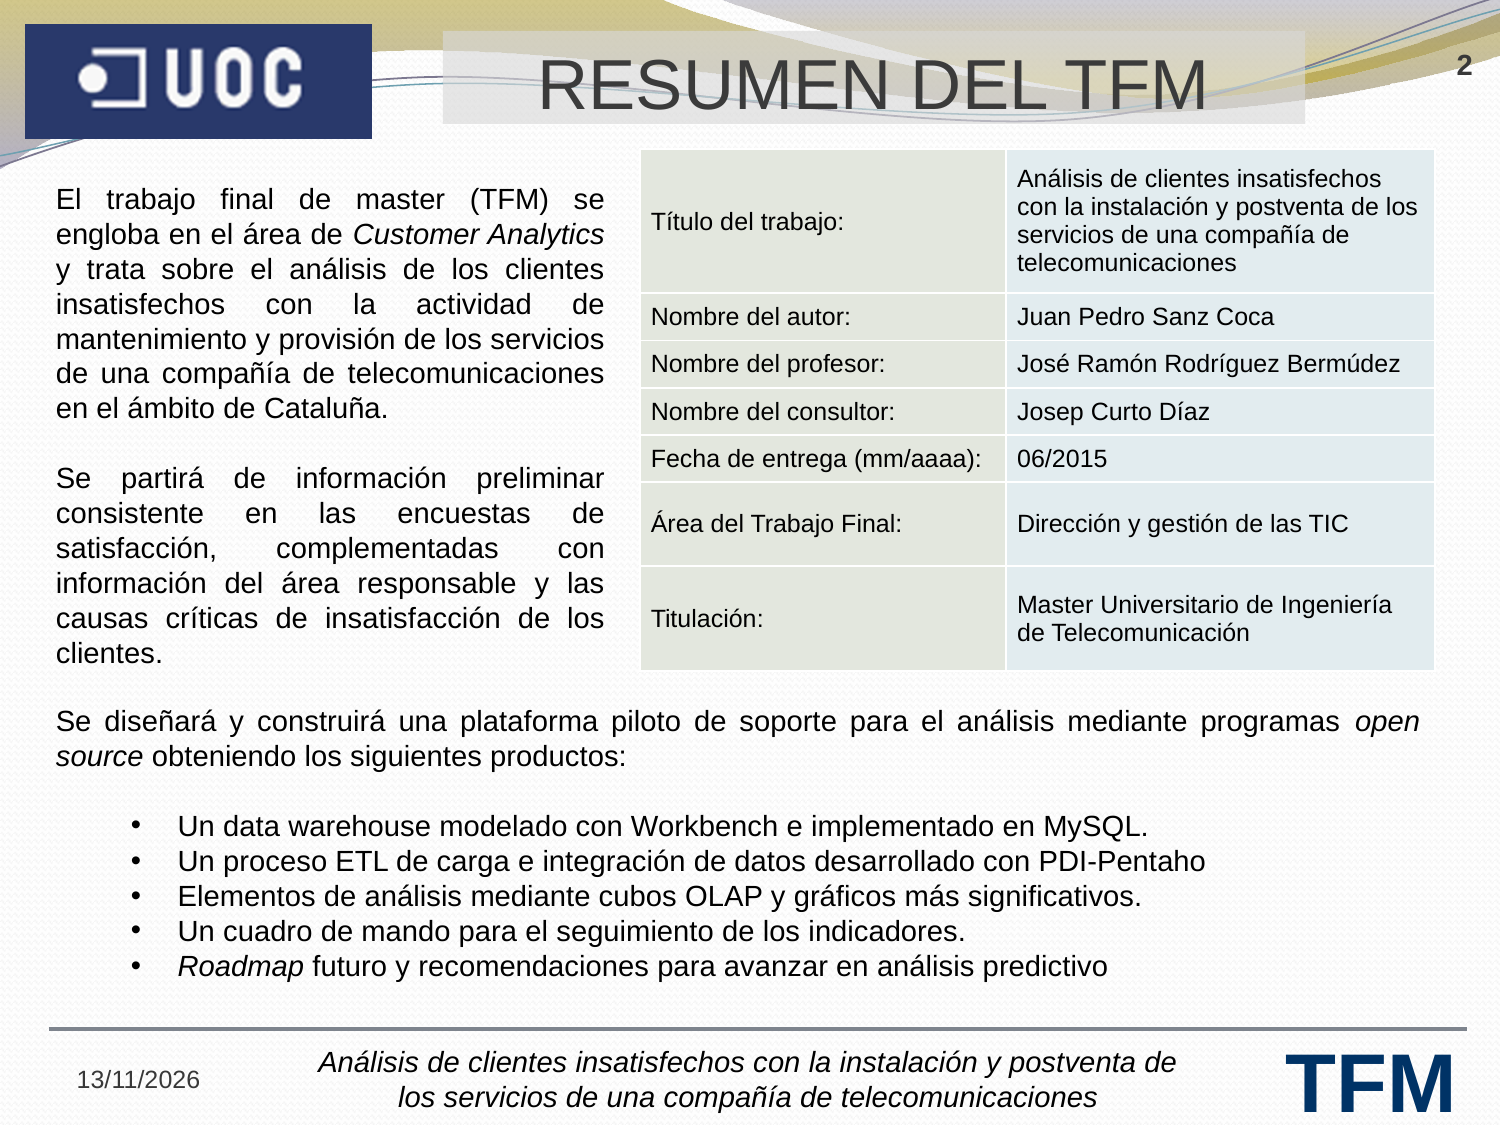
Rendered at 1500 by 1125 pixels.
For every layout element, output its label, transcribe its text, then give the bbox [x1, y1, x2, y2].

table_cell 06/2015 [1007, 436, 1434, 481]
slide_number 2 [1347, 21, 1473, 82]
table_cell Nombre del autor: [641, 294, 1005, 340]
text_box El trabajo final de master (TFM) se engloba en el área de Customer Analytics y trata sobre el análisis de los clientes insatisfechos con la actividad de mantenimiento y provisión de los servicios de una compañía de telecomunicaciones en el ámbito de Cataluña. Se partirá de información preliminar consistente en las encuestas de satisfacción, complementadas con información del área responsable y las causas críticas de insatisfacción de los clientes. [40, 172, 620, 695]
table_cell Área del Trabajo Final: [641, 483, 1005, 565]
table_cell Nombre del consultor: [641, 389, 1005, 434]
table_cell Dirección y gestión de las TIC [1007, 483, 1434, 565]
table_cell Master Universitario de Ingeniería de Telecomunicación [1007, 567, 1434, 670]
text_box Se diseñará y construirá una plataforma piloto de soporte para el análisis mediante programas open source obteniendo los siguientes productos: Un data warehouse modelado con Workbench e implementado en MySQL. Un proceso ETL de carga e integración de datos desarrollado con PDI-Pentaho Elementos de análisis mediante cubos OLAP y gráficos más significativos. Un cuadro de mando para el seguimiento de los indicadores. Roadmap futuro y recomendaciones para avanzar en análisis predictivo [40, 695, 1435, 1030]
table_cell Juan Pedro Sanz Coca [1007, 294, 1434, 340]
table_header Análisis de clientes insatisfechos con la instalación y postventa de los servicios de una compañía de telecomunicaciones [1007, 150, 1434, 292]
table_cell Fecha de entrega (mm/aaaa): [641, 436, 1005, 481]
picture [25, 24, 372, 139]
title RESUMEN DEL TFM [442, 30, 1306, 124]
table_header Título del trabajo: [641, 150, 1005, 292]
table_cell Josep Curto Díaz [1007, 389, 1434, 434]
table_cell Nombre del profesor: [641, 341, 1005, 387]
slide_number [76, 1033, 268, 1094]
table_cell Titulación: [641, 567, 1005, 670]
table_cell José Ramón Rodríguez Bermúdez [1007, 341, 1434, 387]
